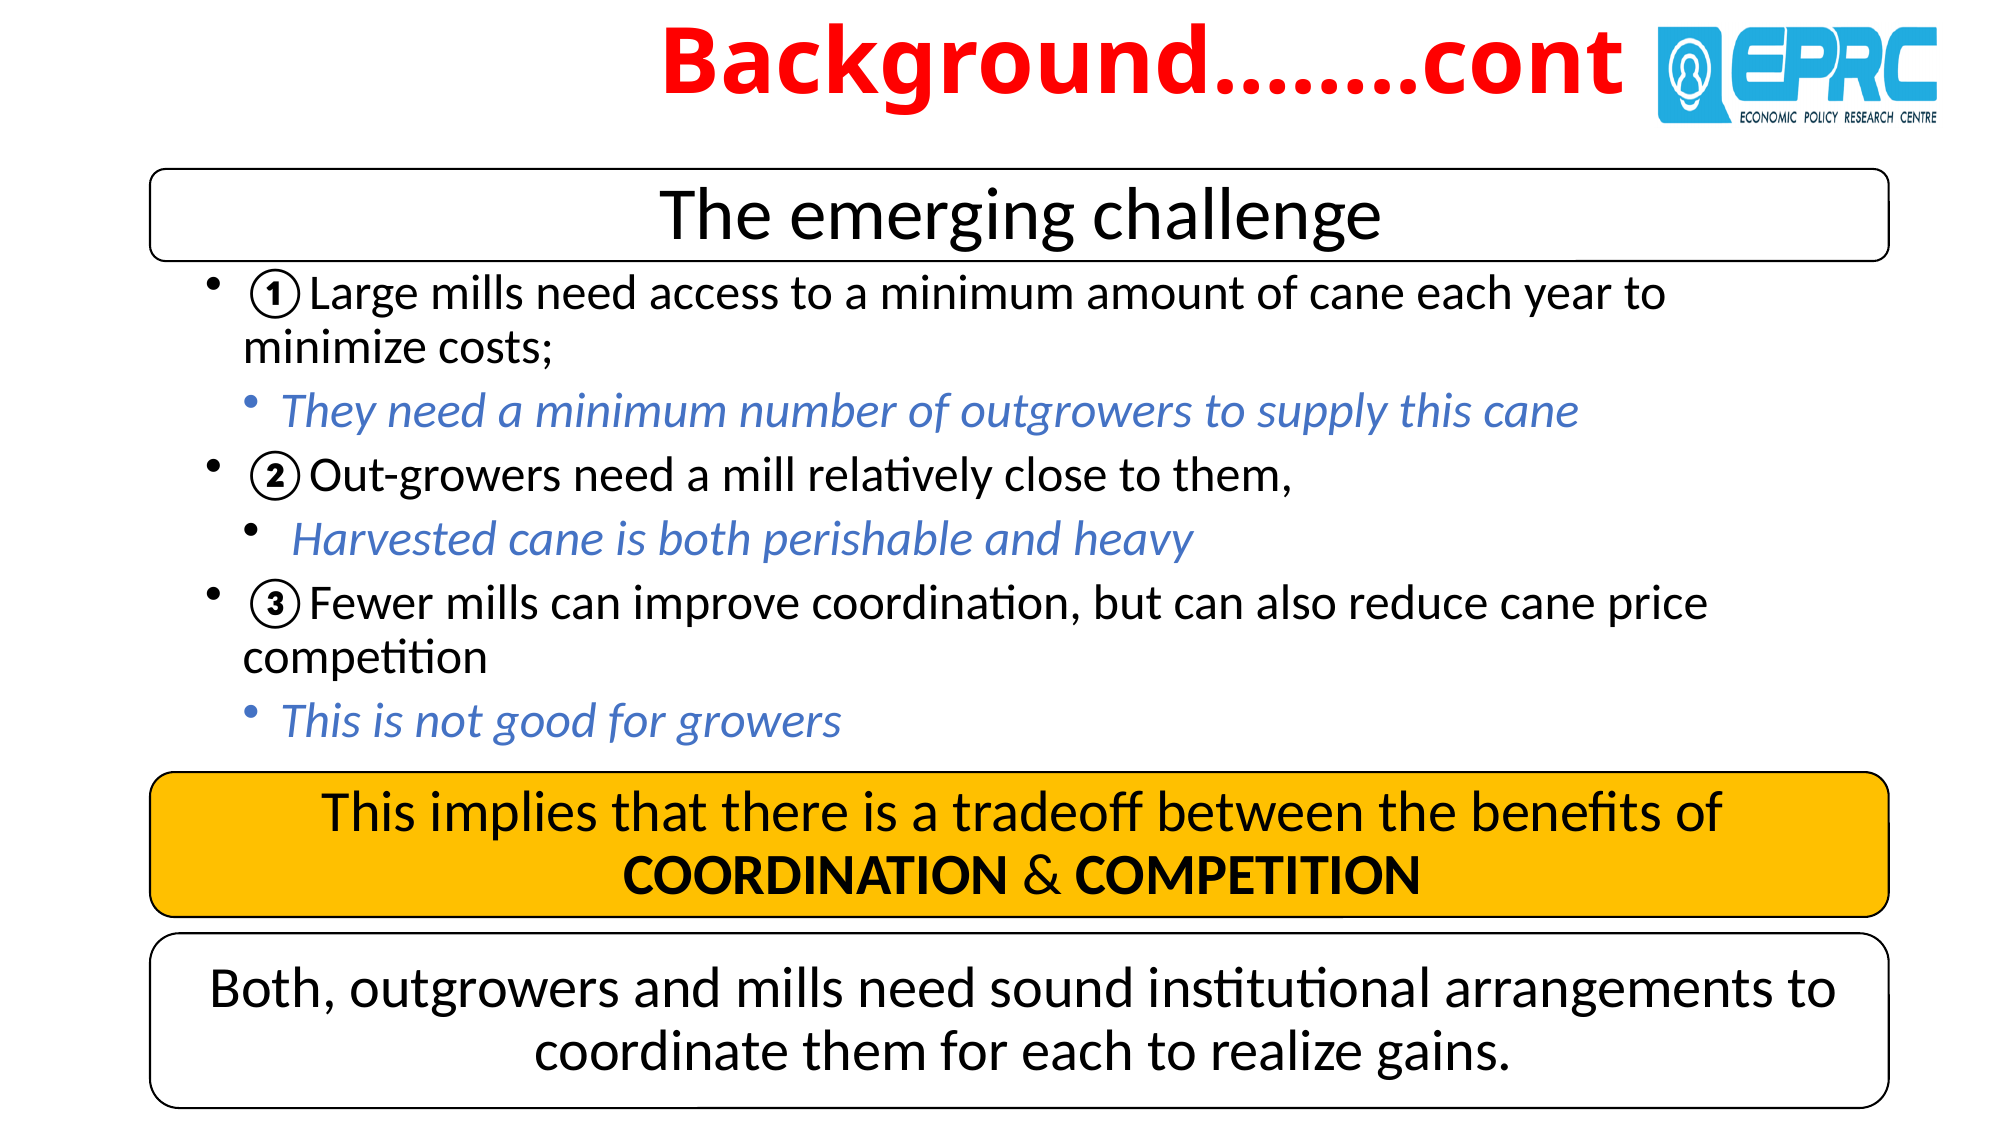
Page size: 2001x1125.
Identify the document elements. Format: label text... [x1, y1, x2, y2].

title Background……..cont [600, 0, 1685, 128]
picture [1654, 22, 1943, 128]
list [149, 168, 1889, 1109]
